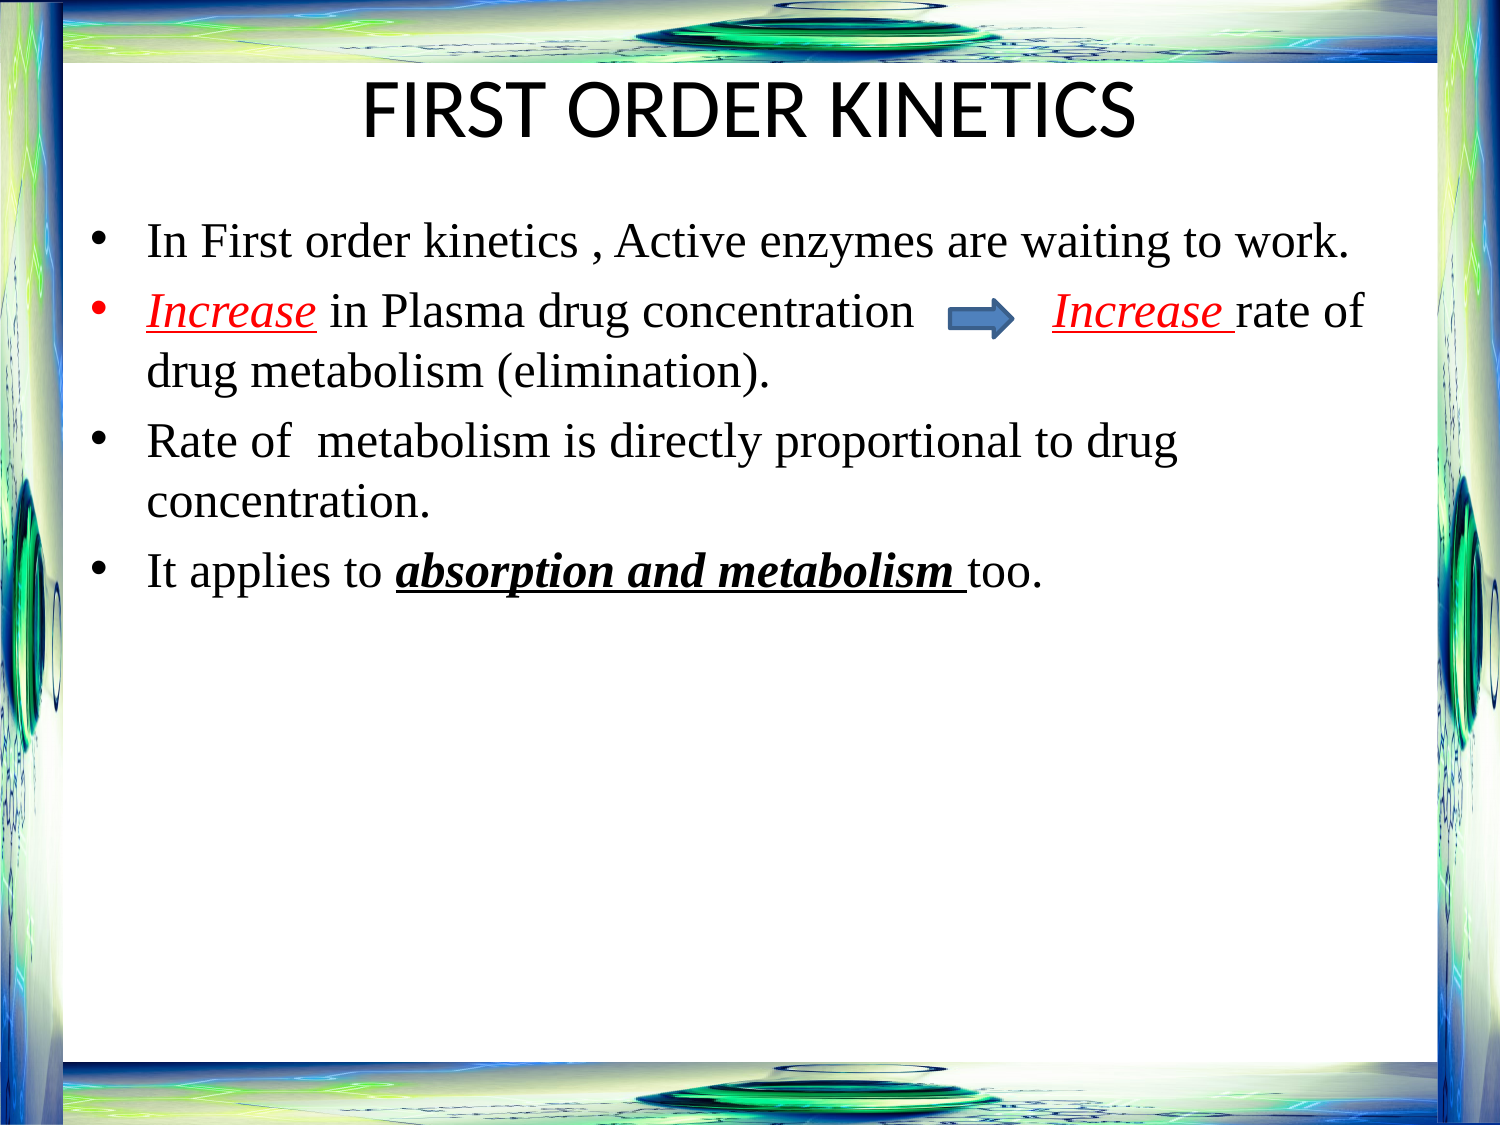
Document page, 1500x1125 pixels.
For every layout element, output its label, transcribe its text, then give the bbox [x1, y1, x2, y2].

text_box [947, 298, 1015, 340]
title FIRST ORDER KINETICS [75, 71, 1425, 163]
picture [0, 0, 1500, 1125]
list In First order kinetics , Active enzymes are waiting to work. Increase in Plasma drug concentration Increase rate of drug metabolism (elimination). Rate of metabolism is directly proportional to drug concentration. It applies to absorption and metabolism too. [75, 200, 1425, 1005]
